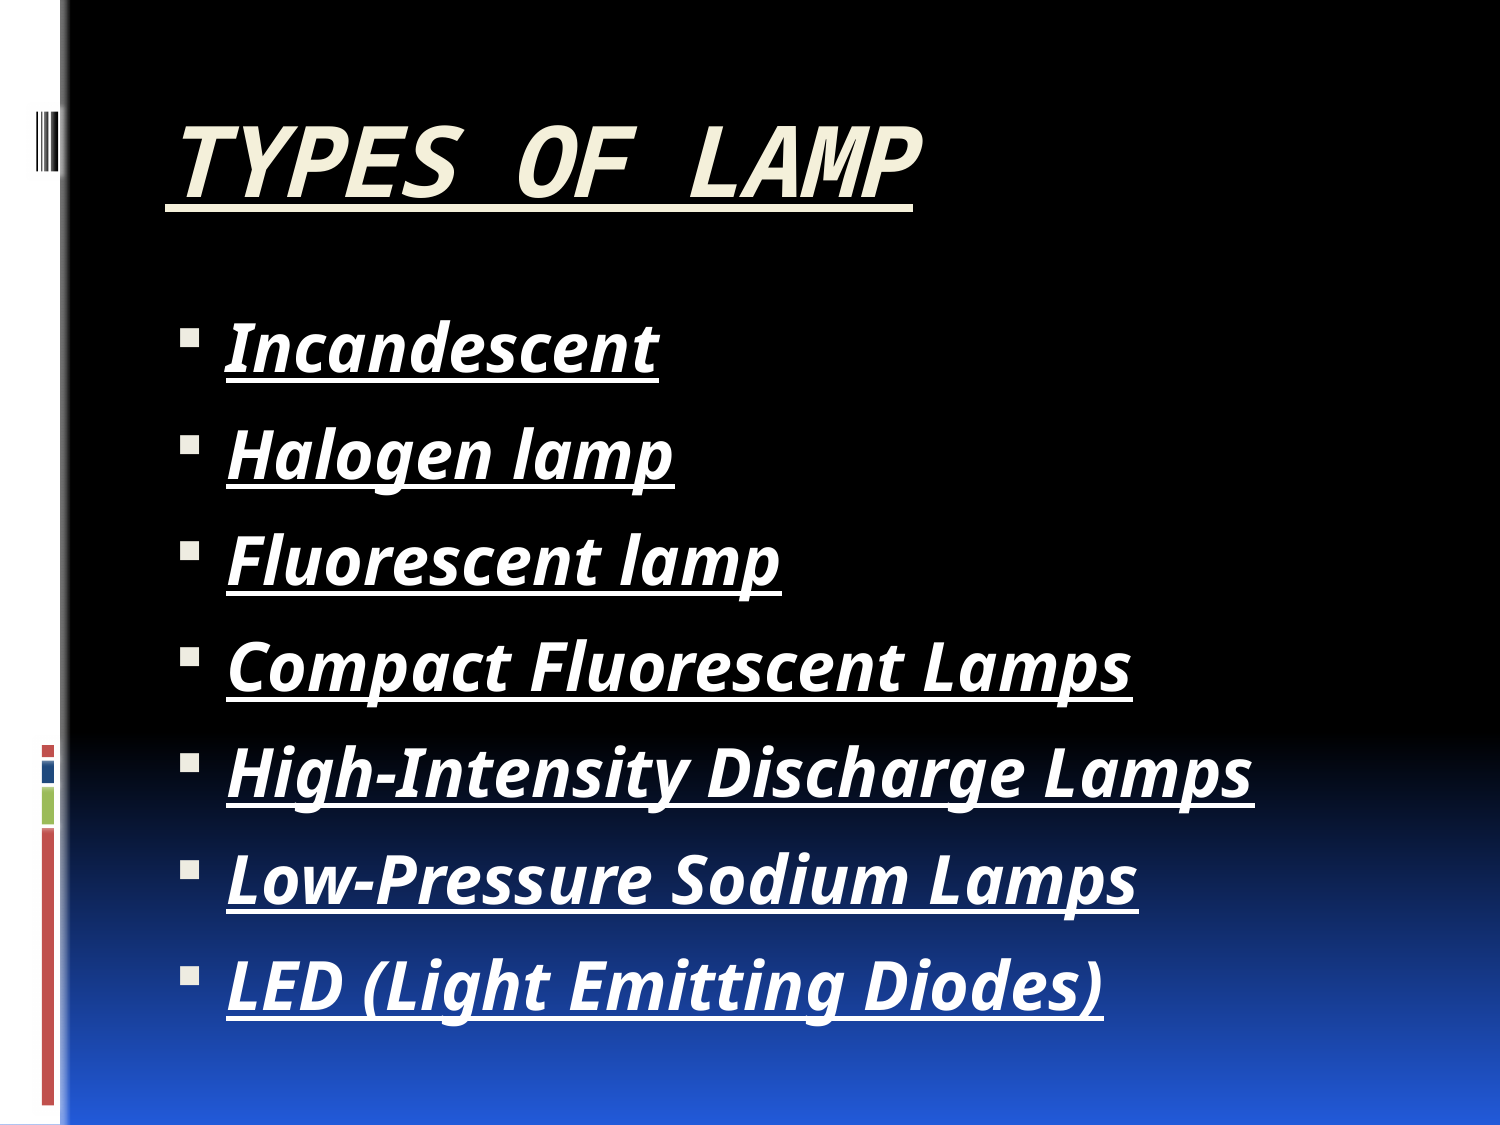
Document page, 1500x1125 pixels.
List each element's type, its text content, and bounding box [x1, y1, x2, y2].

title TYPES OF LAMP [150, 83, 1425, 234]
list Incandescent Halogen lamp Fluorescent lamp Compact Fluorescent Lamps High-Intensity Discharge Lamps Low-Pressure Sodium Lamps LED (Light Emitting Diodes) [150, 292, 1425, 1043]
